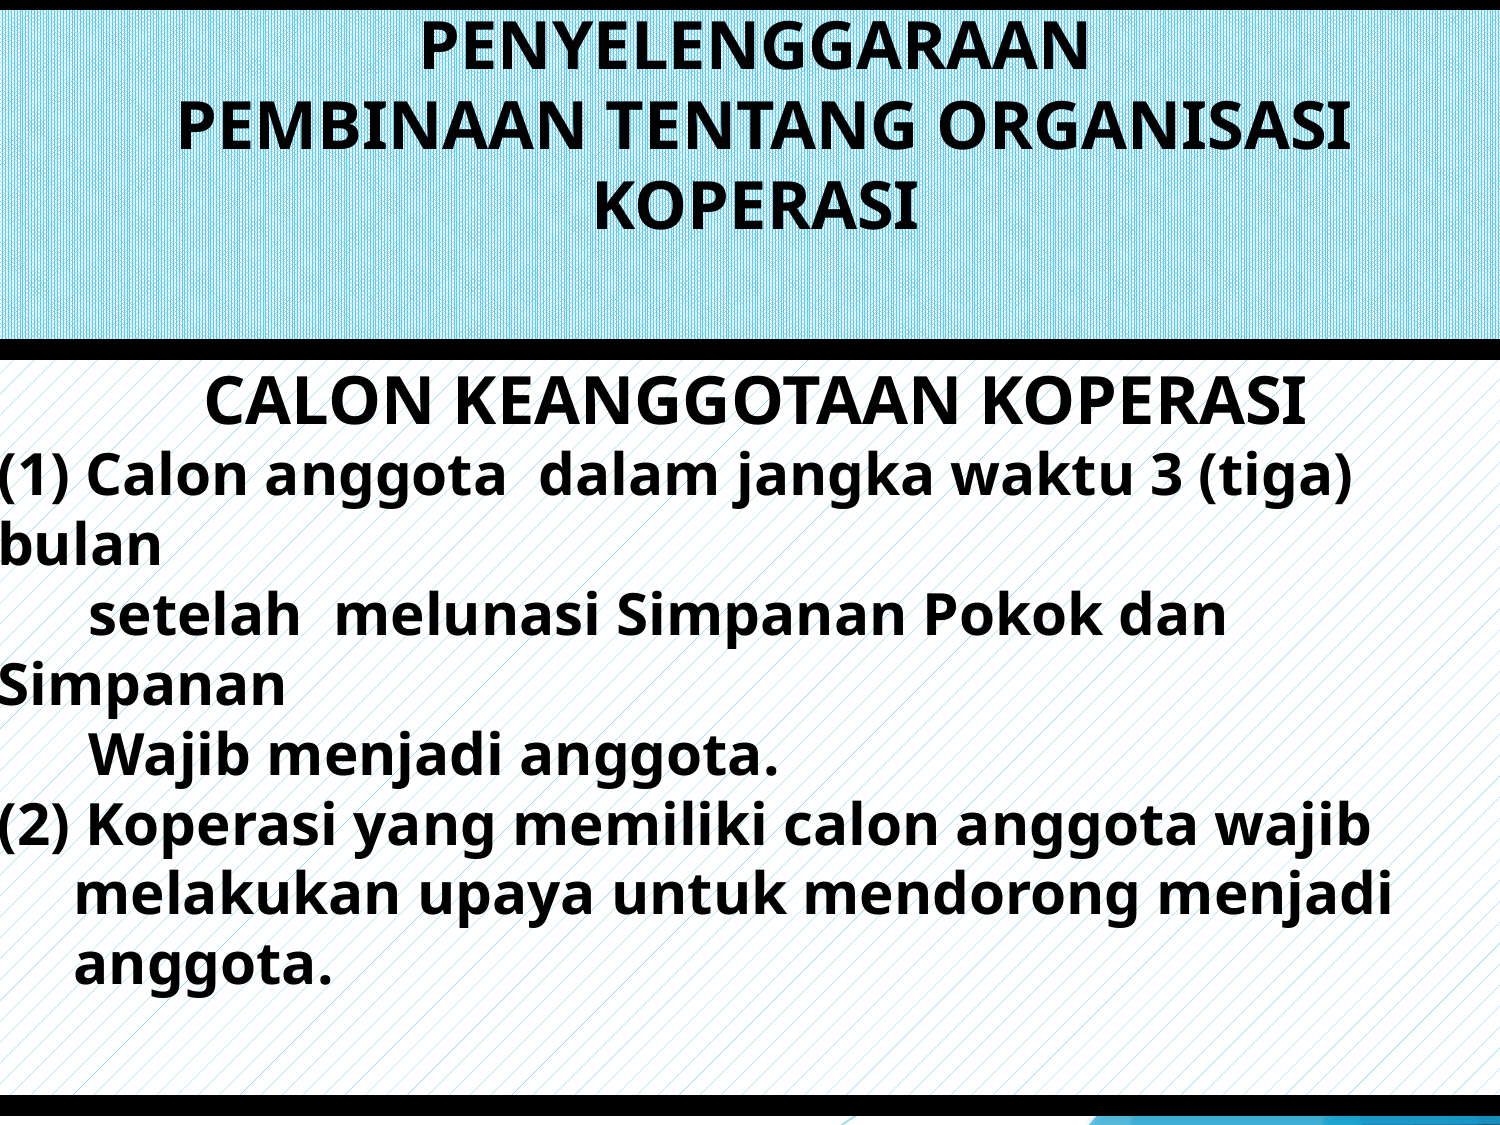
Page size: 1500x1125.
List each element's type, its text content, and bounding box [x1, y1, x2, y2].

subtitle CALON KEANGGOTAAN KOPERASI (1) Calon anggota dalam jangka waktu 3 (tiga) bulan setelah melunasi Simpanan Pokok dan Simpanan Wajib menjadi anggota. (2) Koperasi yang memiliki calon anggota wajib melakukan upaya untuk mendorong menjadi anggota. [0, 349, 1500, 1106]
title PENYELENGGARAAN PEMBINAAN TENTANG ORGANISASI KOPERASI [0, 0, 1500, 349]
slide_number 9 [1057, 991, 1142, 1051]
